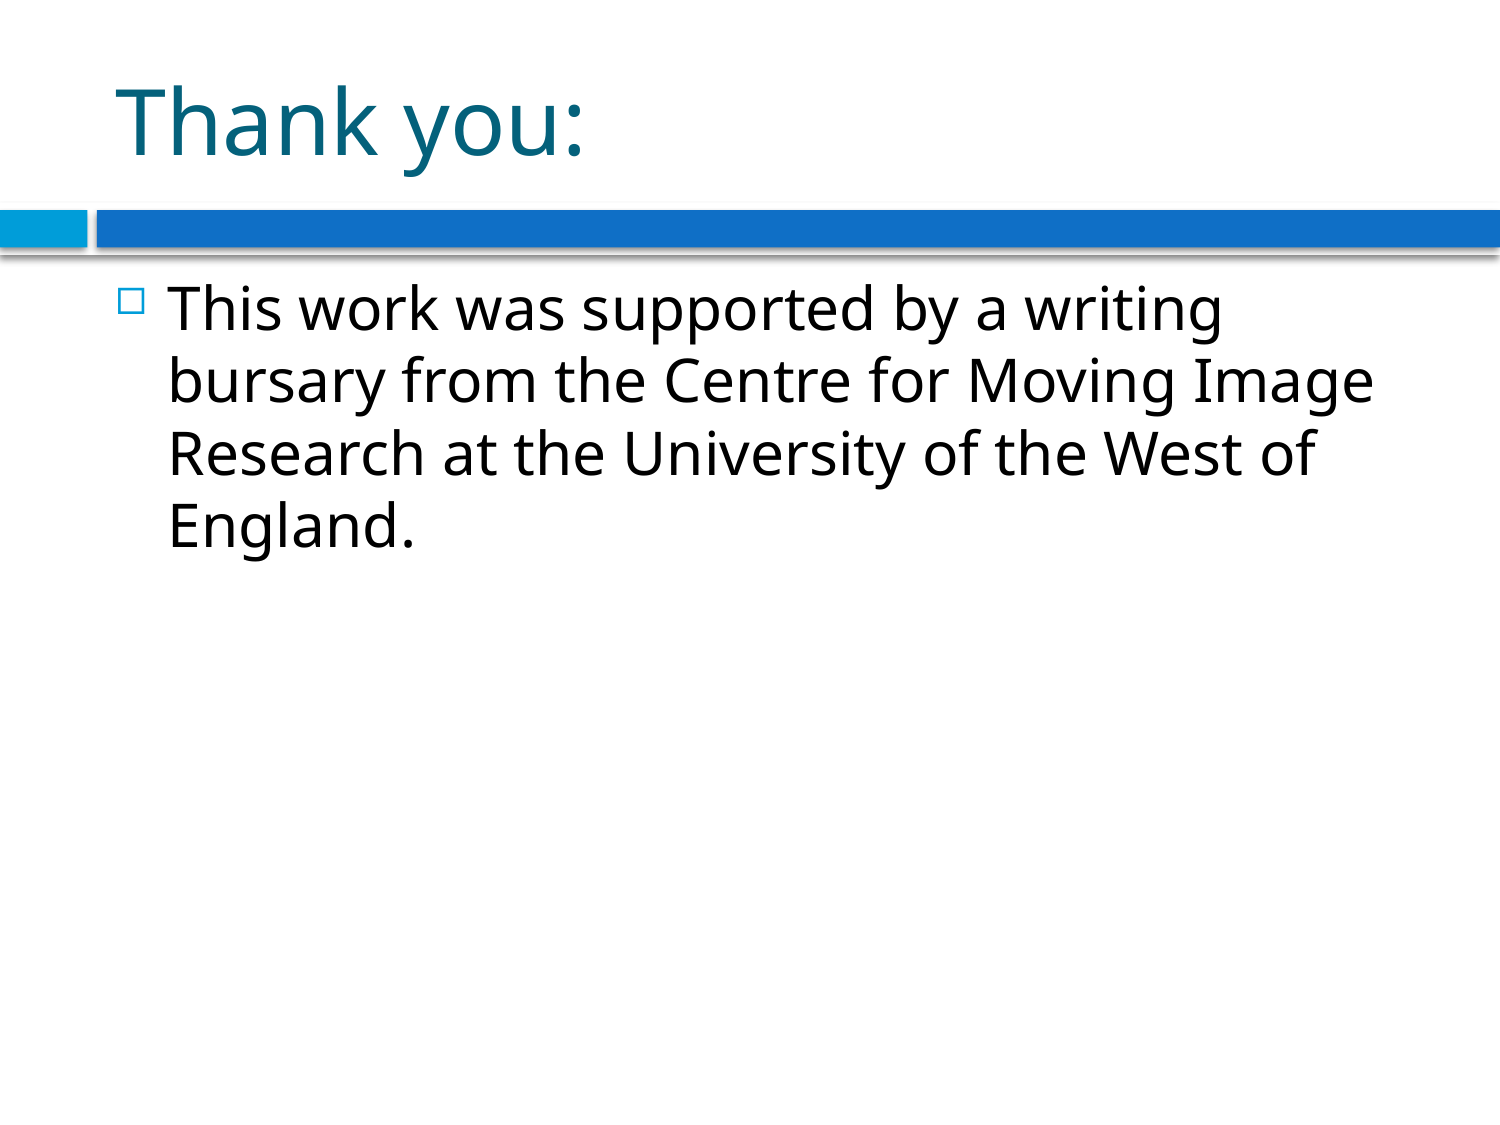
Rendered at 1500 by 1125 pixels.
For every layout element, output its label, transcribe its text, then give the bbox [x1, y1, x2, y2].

list This work was supported by a writing bursary from the Centre for Moving Image Research at the University of the West of England. [100, 262, 1438, 1000]
title Thank you: [100, 37, 1438, 200]
